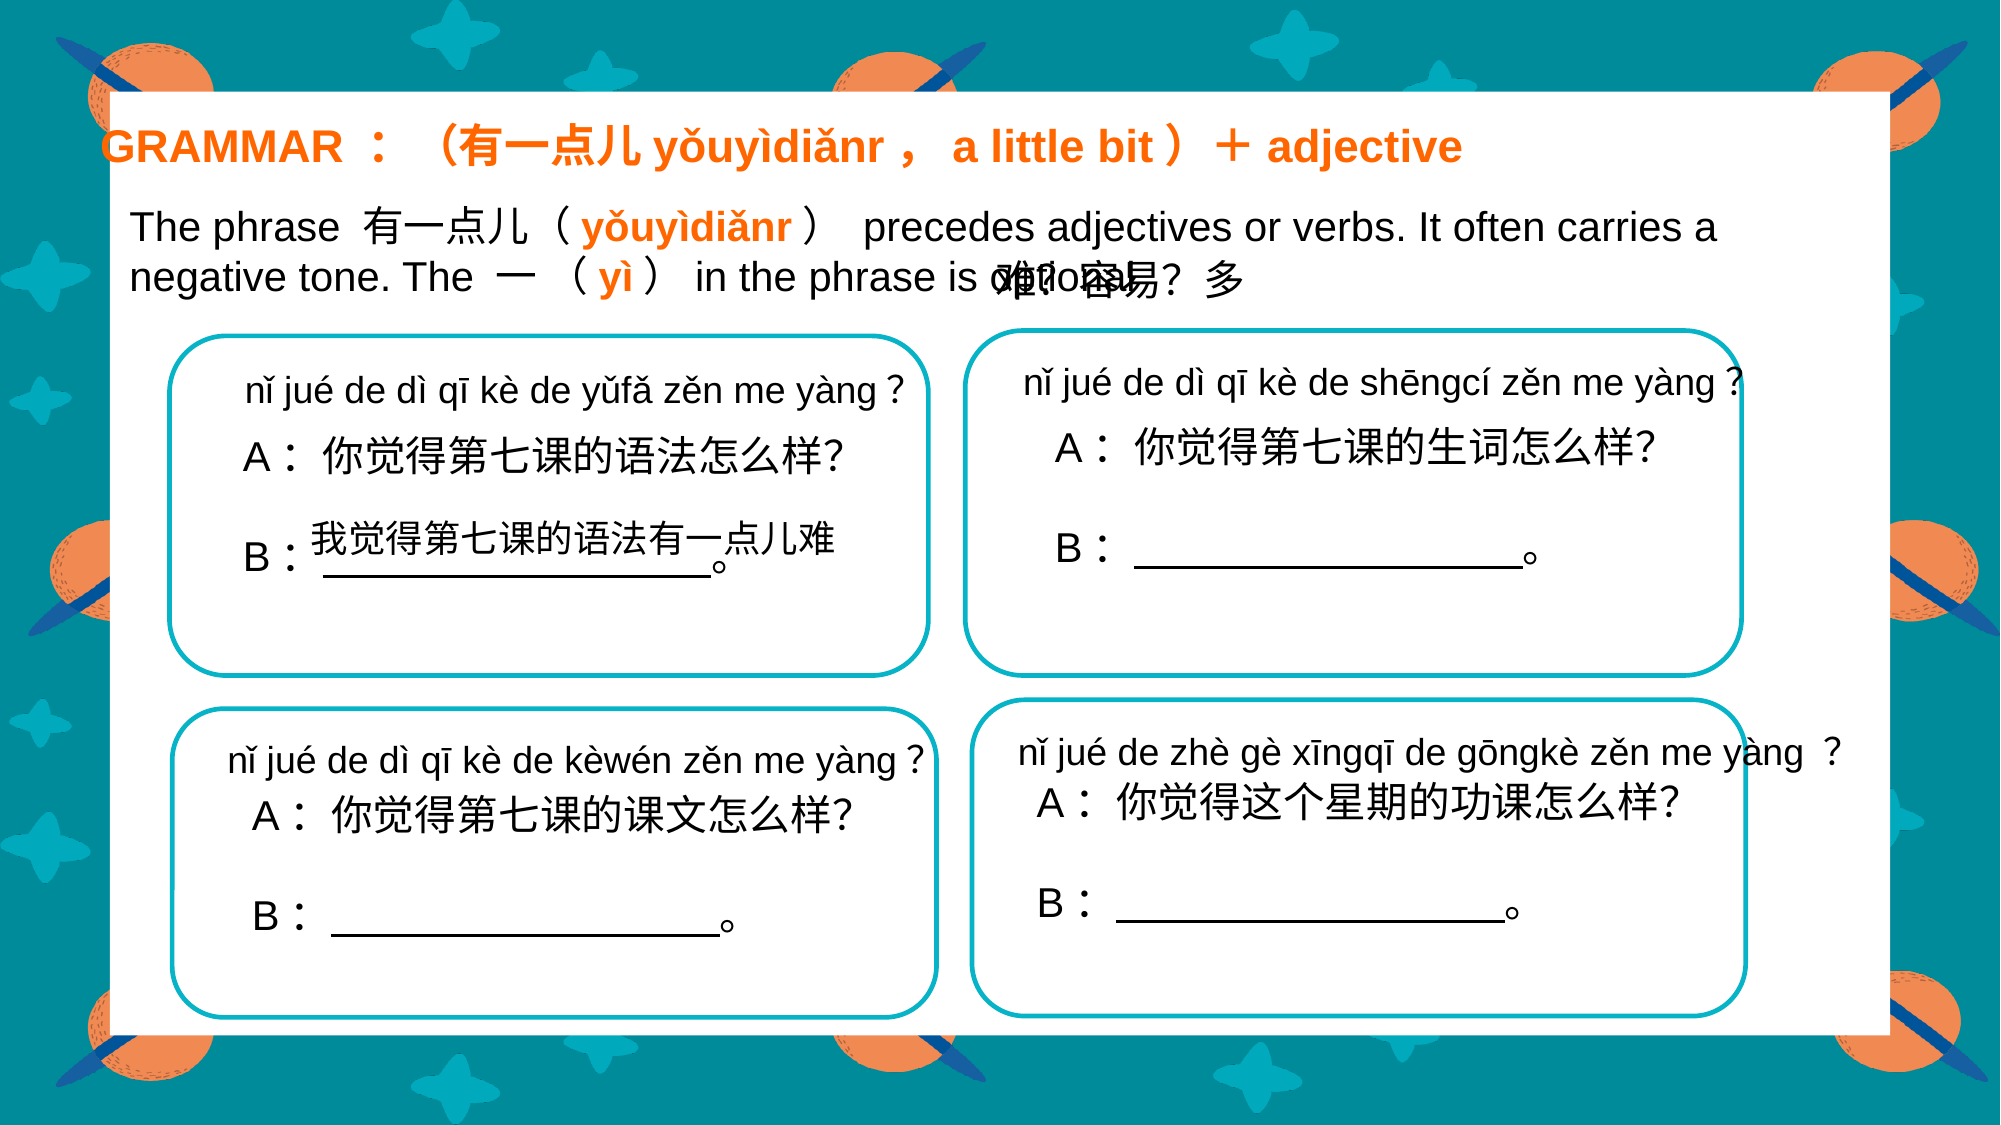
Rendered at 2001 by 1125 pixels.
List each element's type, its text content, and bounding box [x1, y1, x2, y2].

text_box nǐ jué de dì qī kè de shēngcí zěn me yàng？ [1008, 350, 1778, 410]
text_box A：你觉得这个星期的功课怎么样？ B： 。 [1021, 780, 1716, 933]
text_box nǐ jué de dì qī kè de kèwén zěn me yàng？ [212, 728, 968, 789]
text_box A：你觉得第七课的课文怎么样？ B： 。 [237, 789, 890, 947]
text_box [171, 708, 938, 1018]
text_box [971, 699, 1747, 1017]
text_box 我觉得第七课的语法有一点儿难 [296, 507, 851, 568]
picture [0, 0, 2000, 1125]
text_box GRAMMAR ：（有一点儿yǒuyìdiǎnr，a little bit）＋adjective [85, 109, 1491, 179]
text_box [168, 335, 929, 677]
text_box 难？容易？多 [980, 246, 1261, 312]
text_box A：你觉得第七课的生词怎么样？ B： 。 [1040, 413, 1693, 579]
text_box nǐ jué de dì qī kè de yǔfǎ zěn me yàng？ [230, 358, 948, 418]
text_box The phrase 有一点儿（yǒuyìdiǎnr） precedes adjectives or verbs. It often carries a negative tone. The 一 （yì）in the phrase is optional [114, 192, 1900, 307]
text_box nǐ jué de zhè gè xīngqī de gōngkè zěn me yàng ？ [1003, 720, 1885, 780]
text_box [964, 329, 1743, 677]
